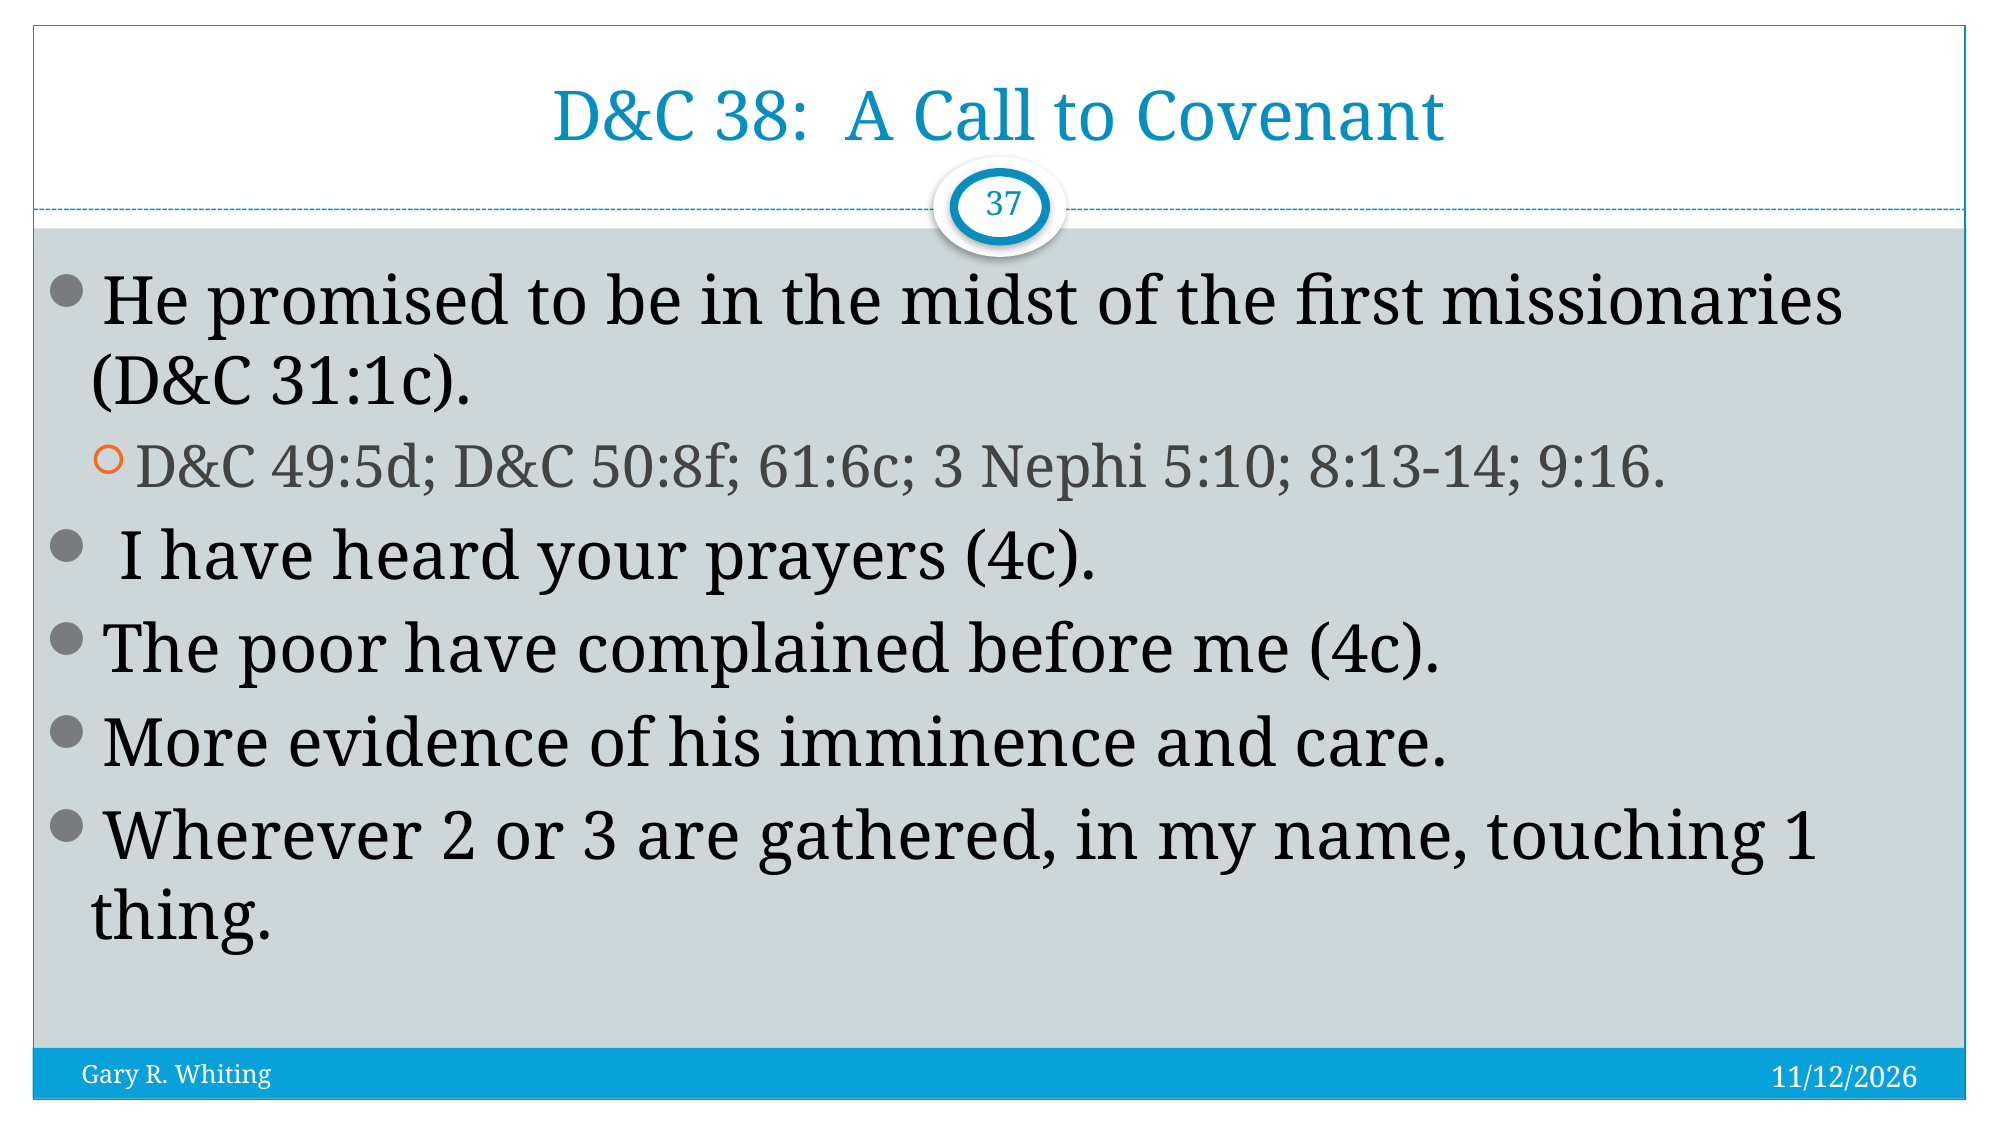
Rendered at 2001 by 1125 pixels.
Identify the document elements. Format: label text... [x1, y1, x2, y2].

list He promised to be in the midst of the first missionaries (D&C 31:1c). D&C 49:5d; D&C 50:8f; 61:6c; 3 Nephi 5:10; 8:13-14; 9:16. I have heard your prayers (4c). The poor have complained before me (4c). More evidence of his imminence and care. Wherever 2 or 3 are gathered, in my name, touching 1 thing. [30, 250, 1965, 1051]
footer Gary R. Whiting [66, 1051, 850, 1112]
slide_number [1266, 1050, 1933, 1111]
title D&C 38: A Call to Covenant [66, 37, 1933, 162]
slide_number 37 [953, 168, 1054, 241]
